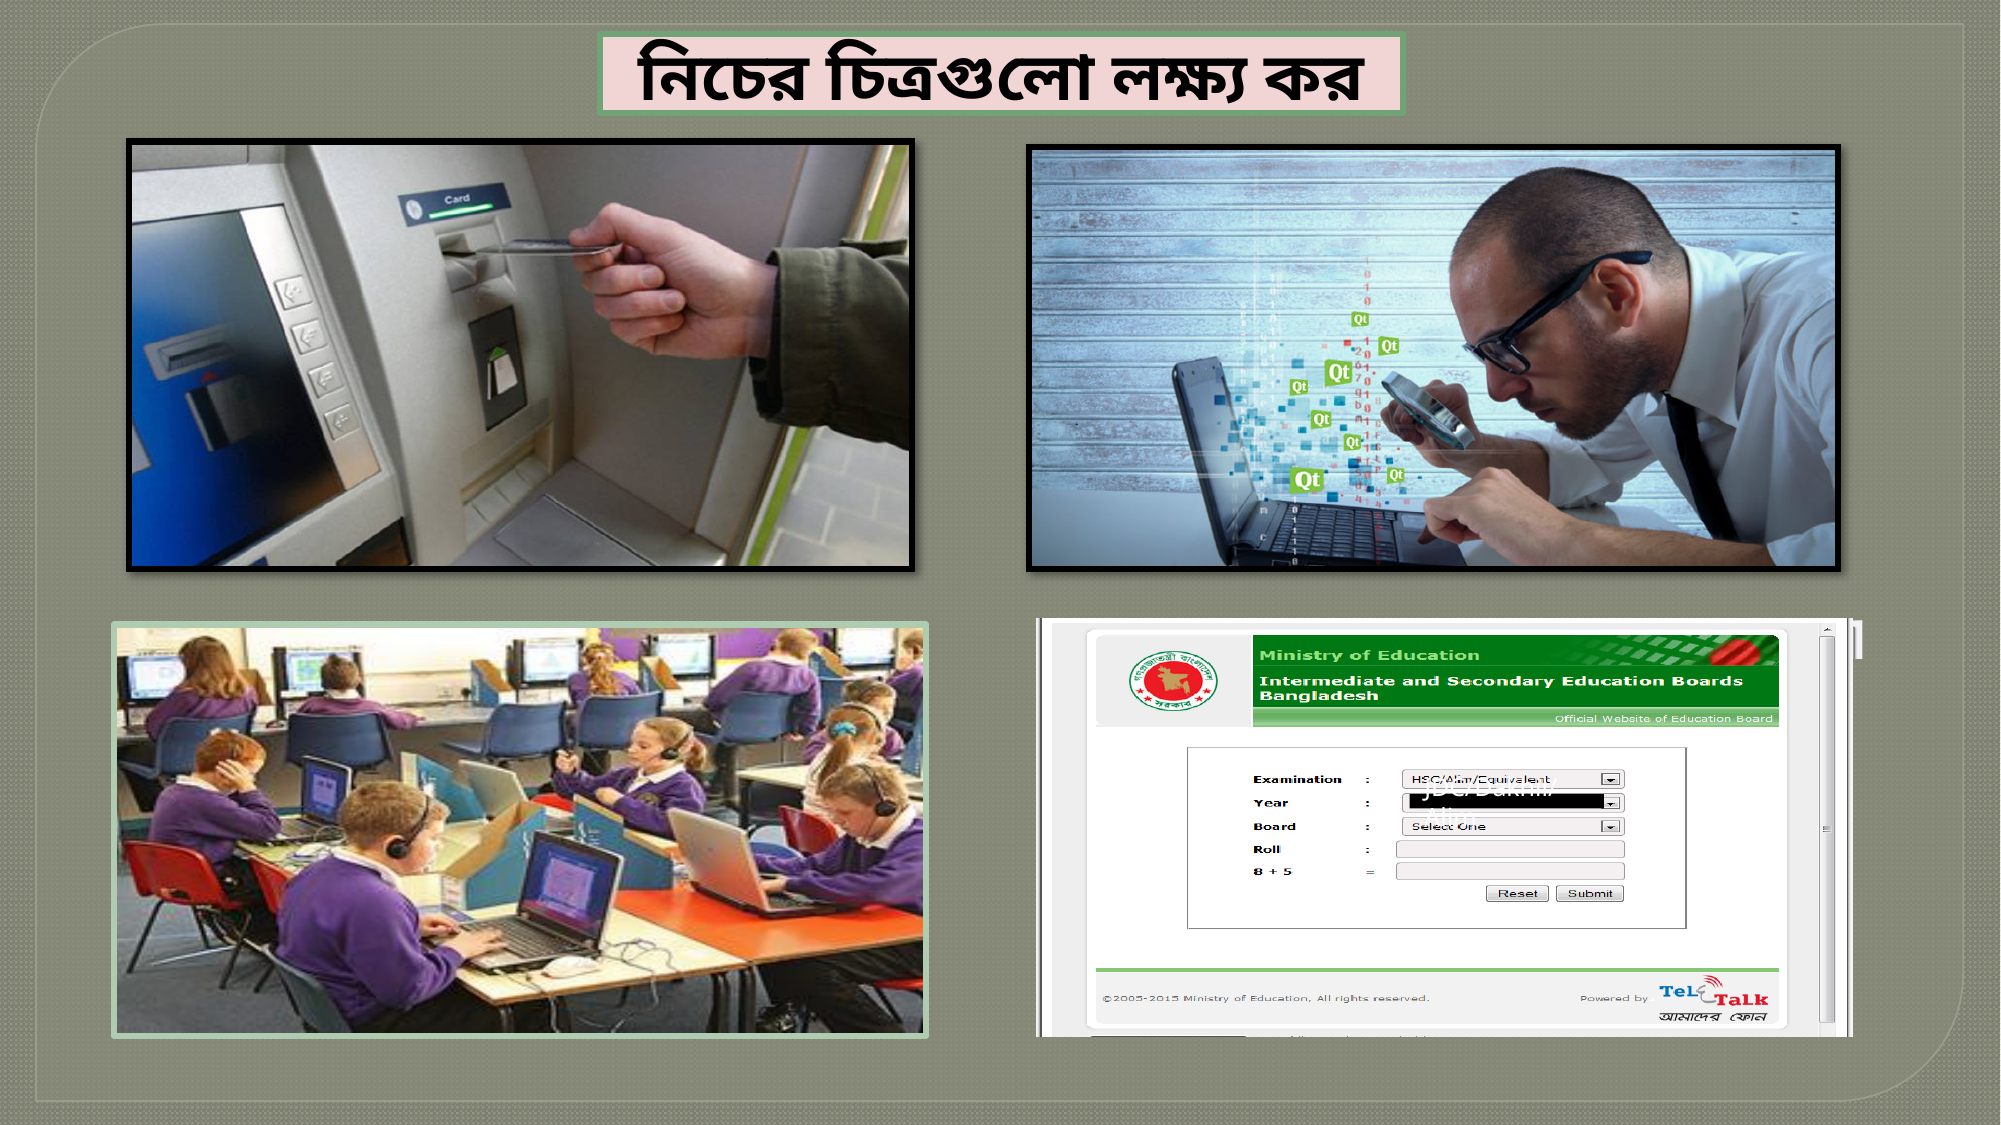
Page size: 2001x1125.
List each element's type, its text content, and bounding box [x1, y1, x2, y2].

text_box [1035, 618, 1863, 1037]
picture [1031, 149, 1835, 567]
text_box নিচের চিত্রগুলো লক্ষ্য কর [597, 31, 1406, 116]
picture [131, 144, 910, 567]
picture [116, 627, 924, 1033]
